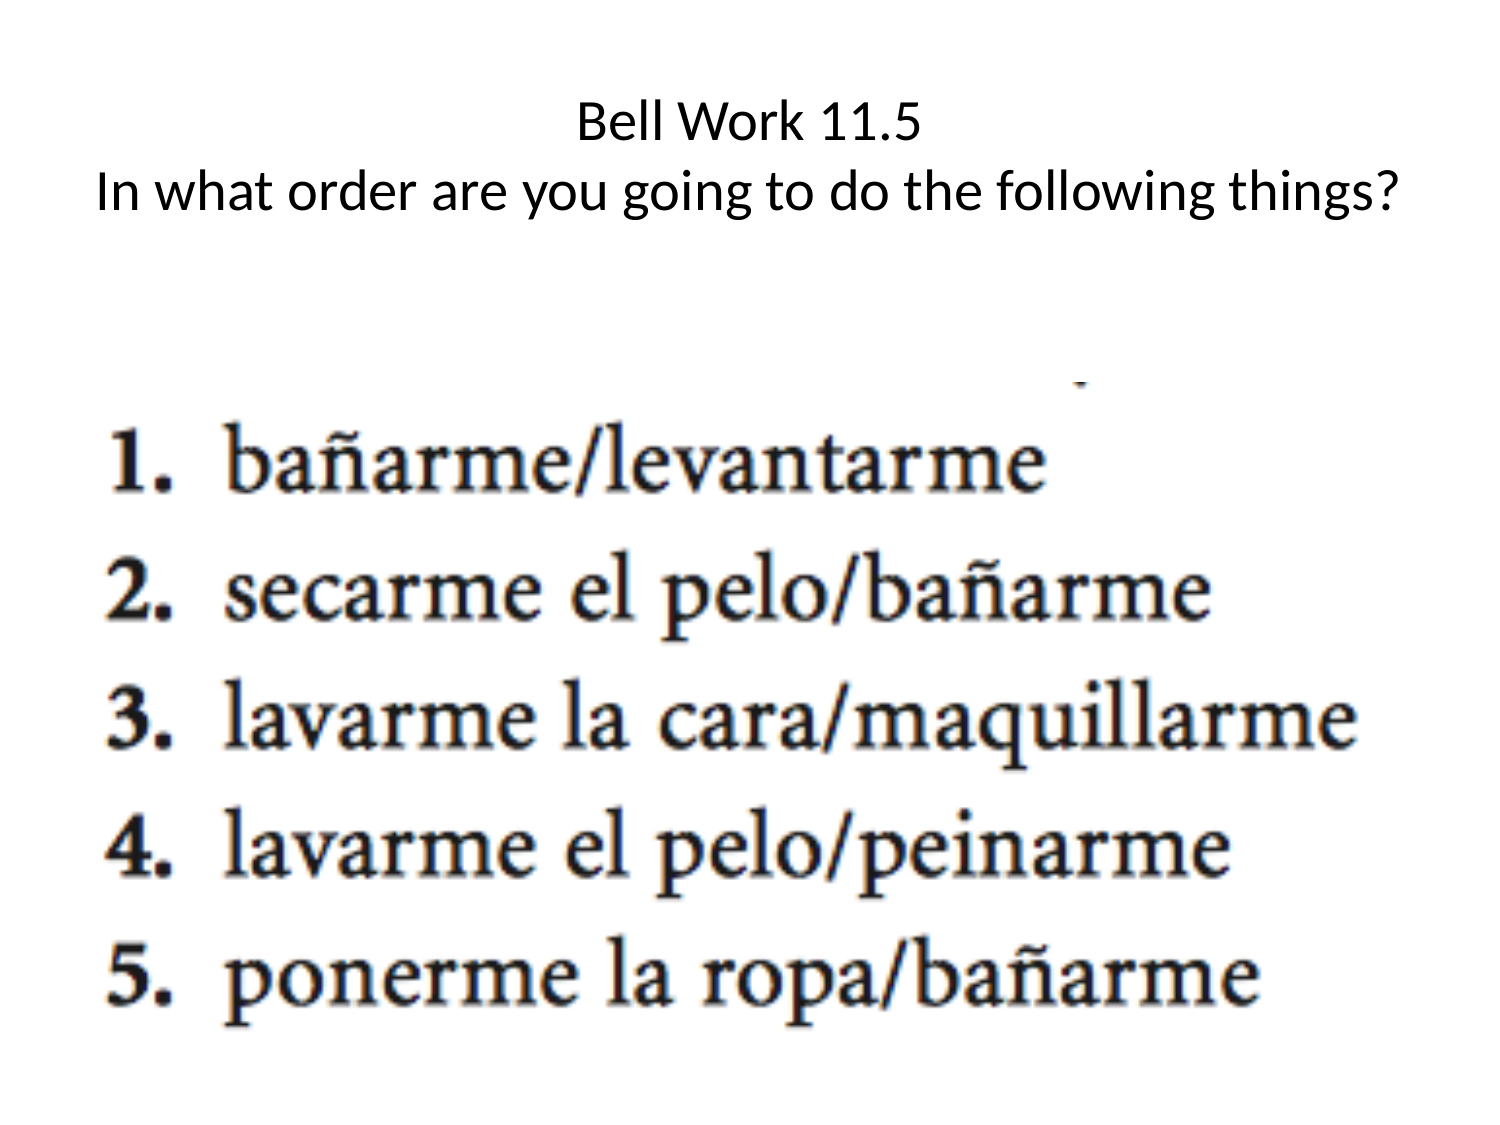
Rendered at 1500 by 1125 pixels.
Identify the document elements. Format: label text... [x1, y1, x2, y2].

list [74, 382, 1426, 1125]
title Bell Work 11.5 In what order are you going to do the following things? [75, 45, 1425, 329]
